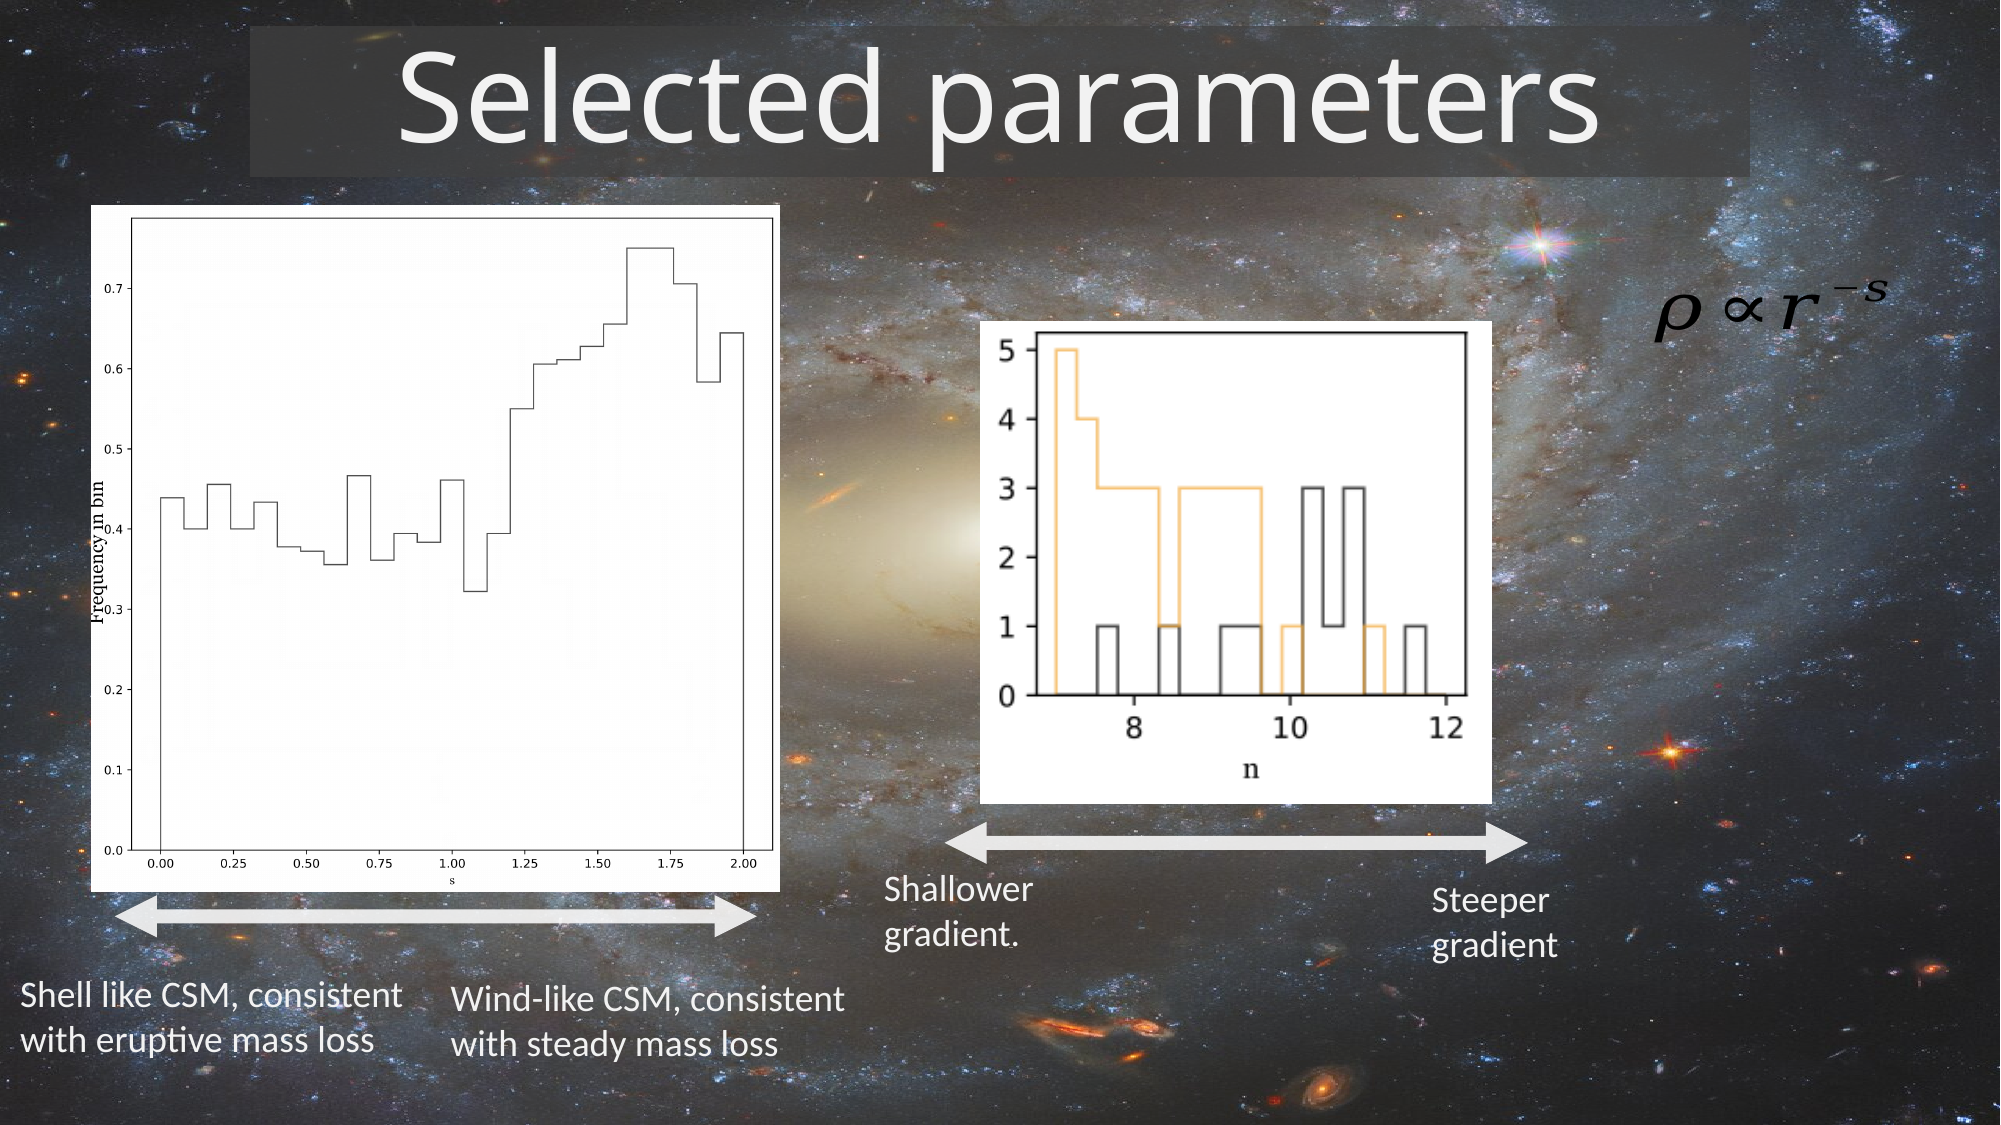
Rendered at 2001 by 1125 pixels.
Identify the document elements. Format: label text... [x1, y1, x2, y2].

picture [91, 205, 780, 892]
text_box Shell like CSM, consistent with eruptive mass loss [5, 962, 453, 1067]
text_box Steeper gradient [1417, 867, 1679, 973]
text_box Shallower gradient. [869, 856, 1131, 961]
title Selected parameters [249, 26, 1750, 177]
text_box Wind-like CSM, consistent with steady mass loss [435, 966, 883, 1072]
picture [980, 321, 1492, 804]
